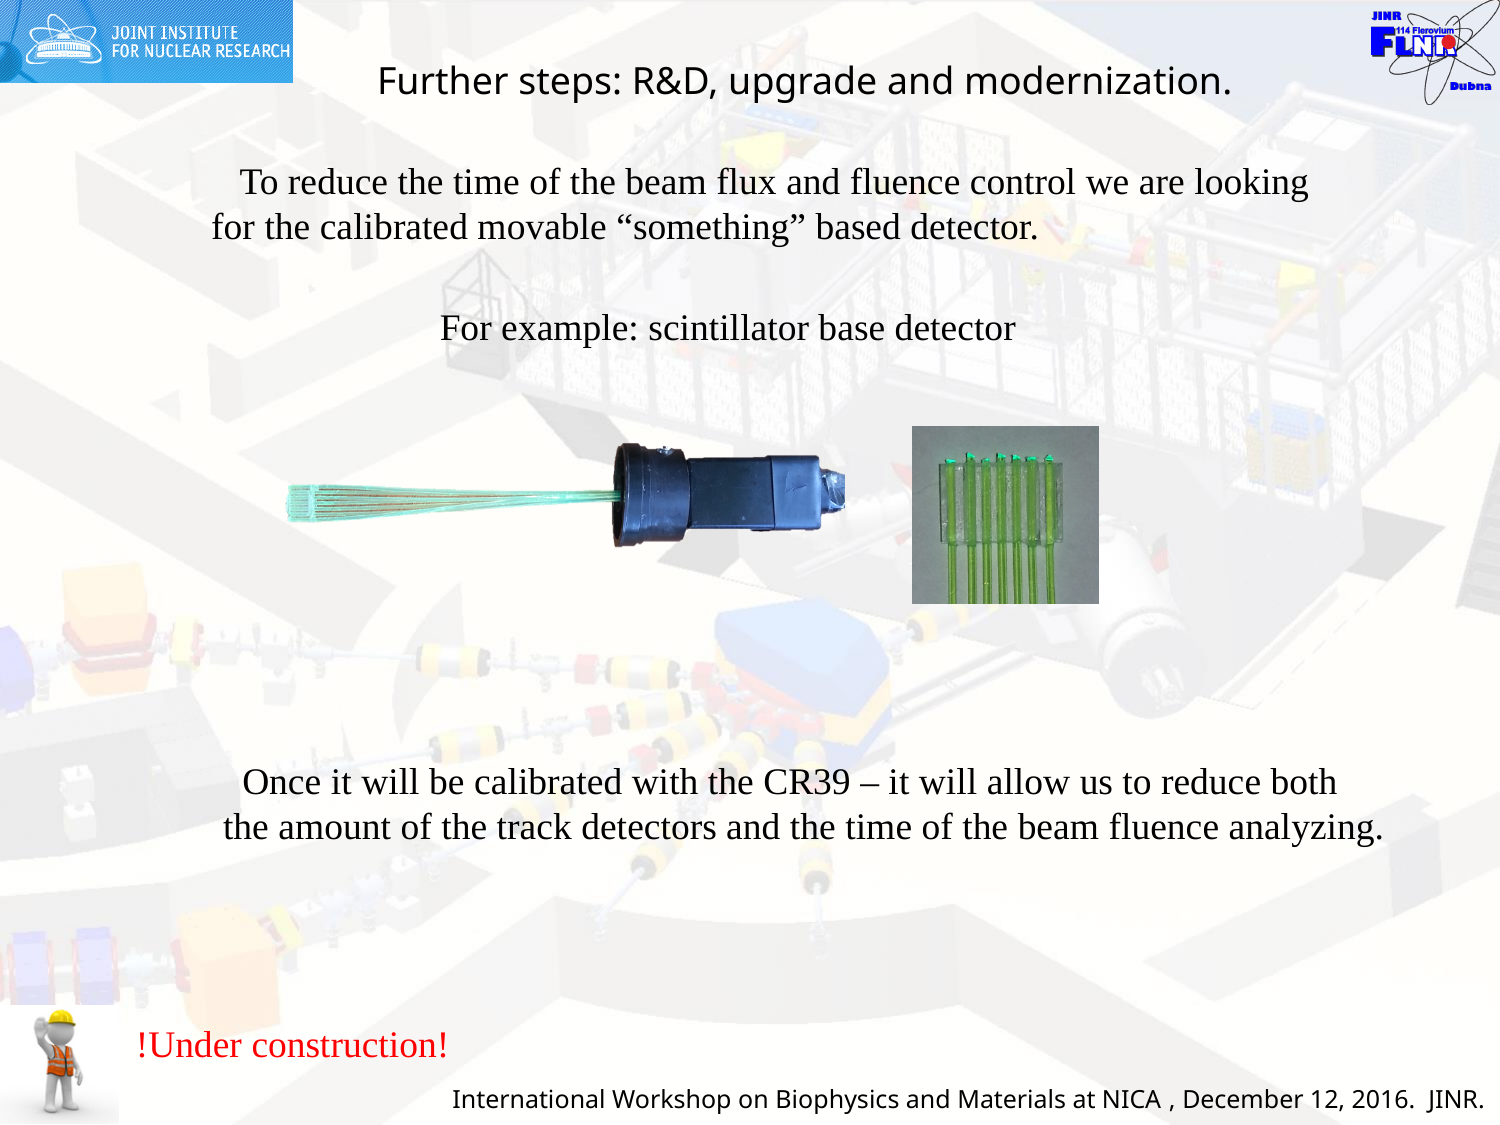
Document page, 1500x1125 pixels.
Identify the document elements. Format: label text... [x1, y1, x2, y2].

picture [0, 0, 1500, 1125]
text_box Further steps: R&D, upgrade and modernization. [362, 49, 1263, 110]
text_box !Under construction! [123, 1012, 465, 1073]
text_box For example: scintillator base detector [424, 295, 1222, 356]
text_box To reduce the time of the beam flux and fluence control we are looking for the calibrated movable “something” based detector. [186, 149, 1326, 255]
text_box Once it will be calibrated with the CR39 – it will allow us to reduce both the amount of the track detectors and the time of the beam fluence analyzing. [198, 749, 1401, 855]
text_box International Workshop on Biophysics and Materials at NICA , December 12, 2016. JINR. [412, 1076, 1500, 1122]
